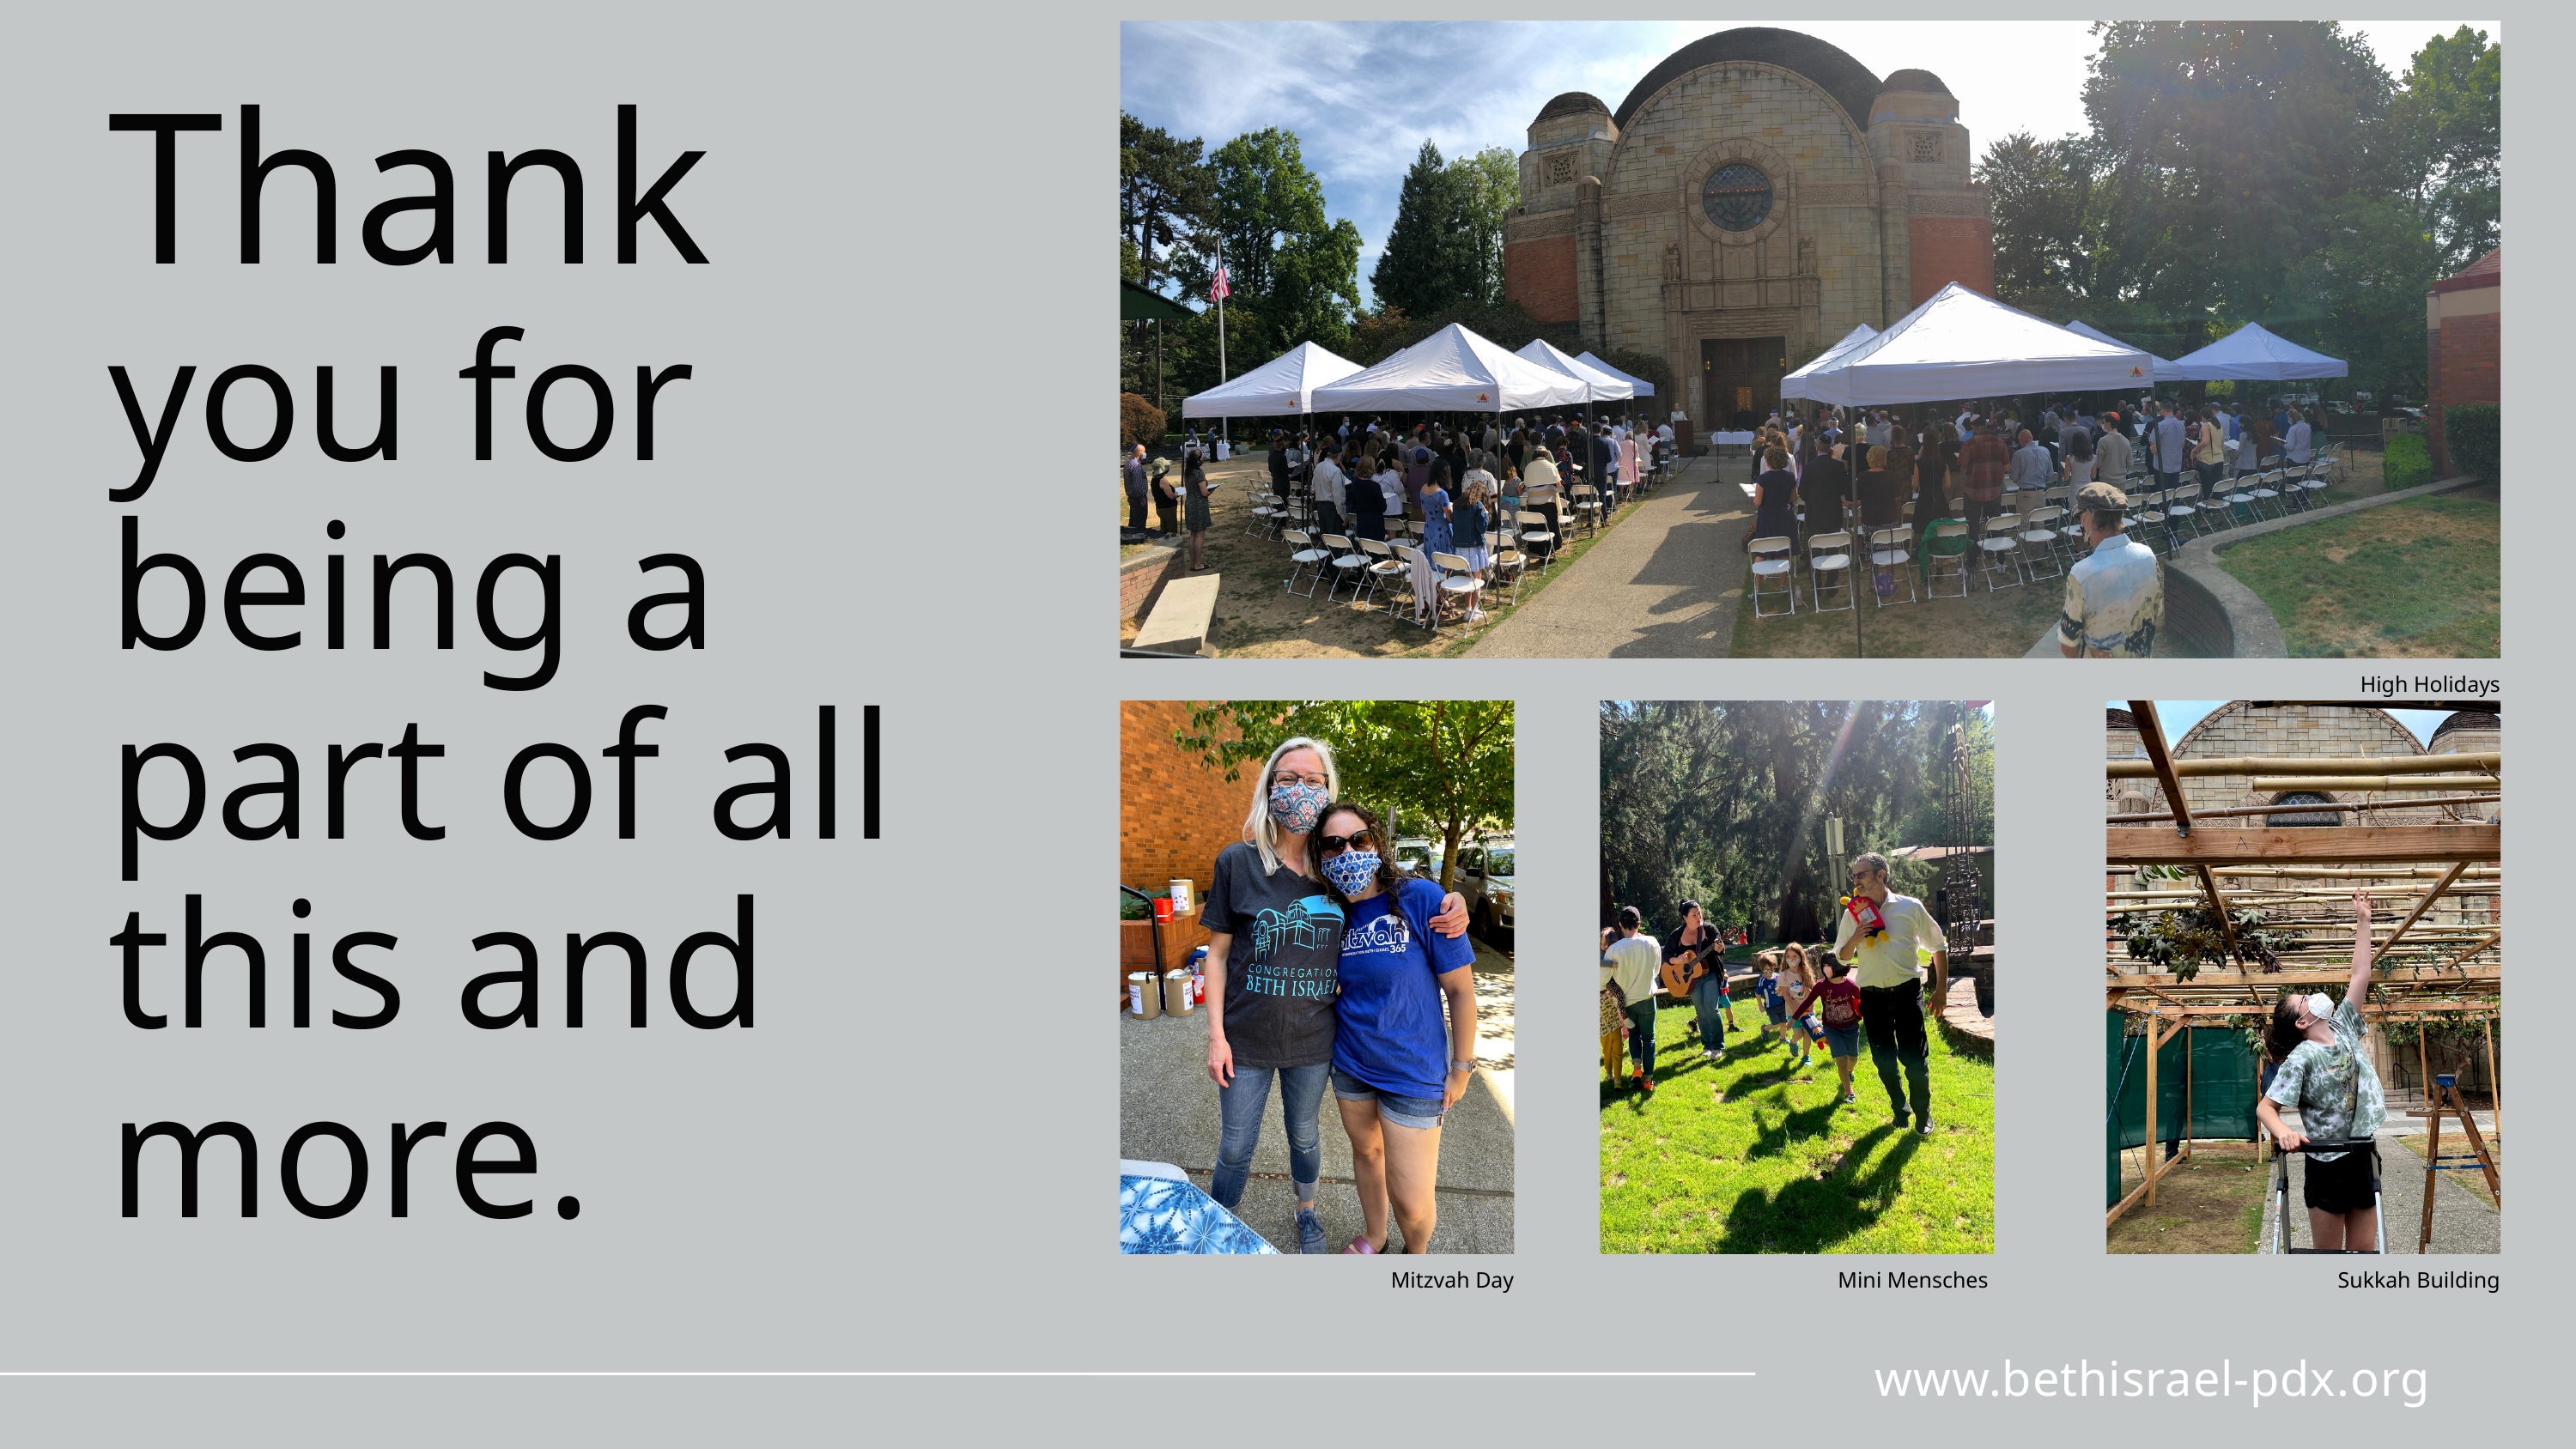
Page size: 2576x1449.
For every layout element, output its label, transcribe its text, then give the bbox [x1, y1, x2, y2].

picture [1600, 700, 1995, 1254]
text_box High Holidays [1841, 668, 2501, 696]
picture [1120, 700, 1515, 1254]
text_box www.bethisrael-pdx.org [1796, 1338, 2432, 1406]
picture [2106, 700, 2501, 1254]
picture [1120, 21, 2501, 659]
text_box Thank you for being a part of all this and more. [107, 80, 1006, 1253]
text_box Mitzvah Day [855, 1262, 1515, 1292]
text_box Mini Mensches [1515, 1262, 1995, 1292]
text_box Sukkah Building [1995, 1262, 2501, 1292]
